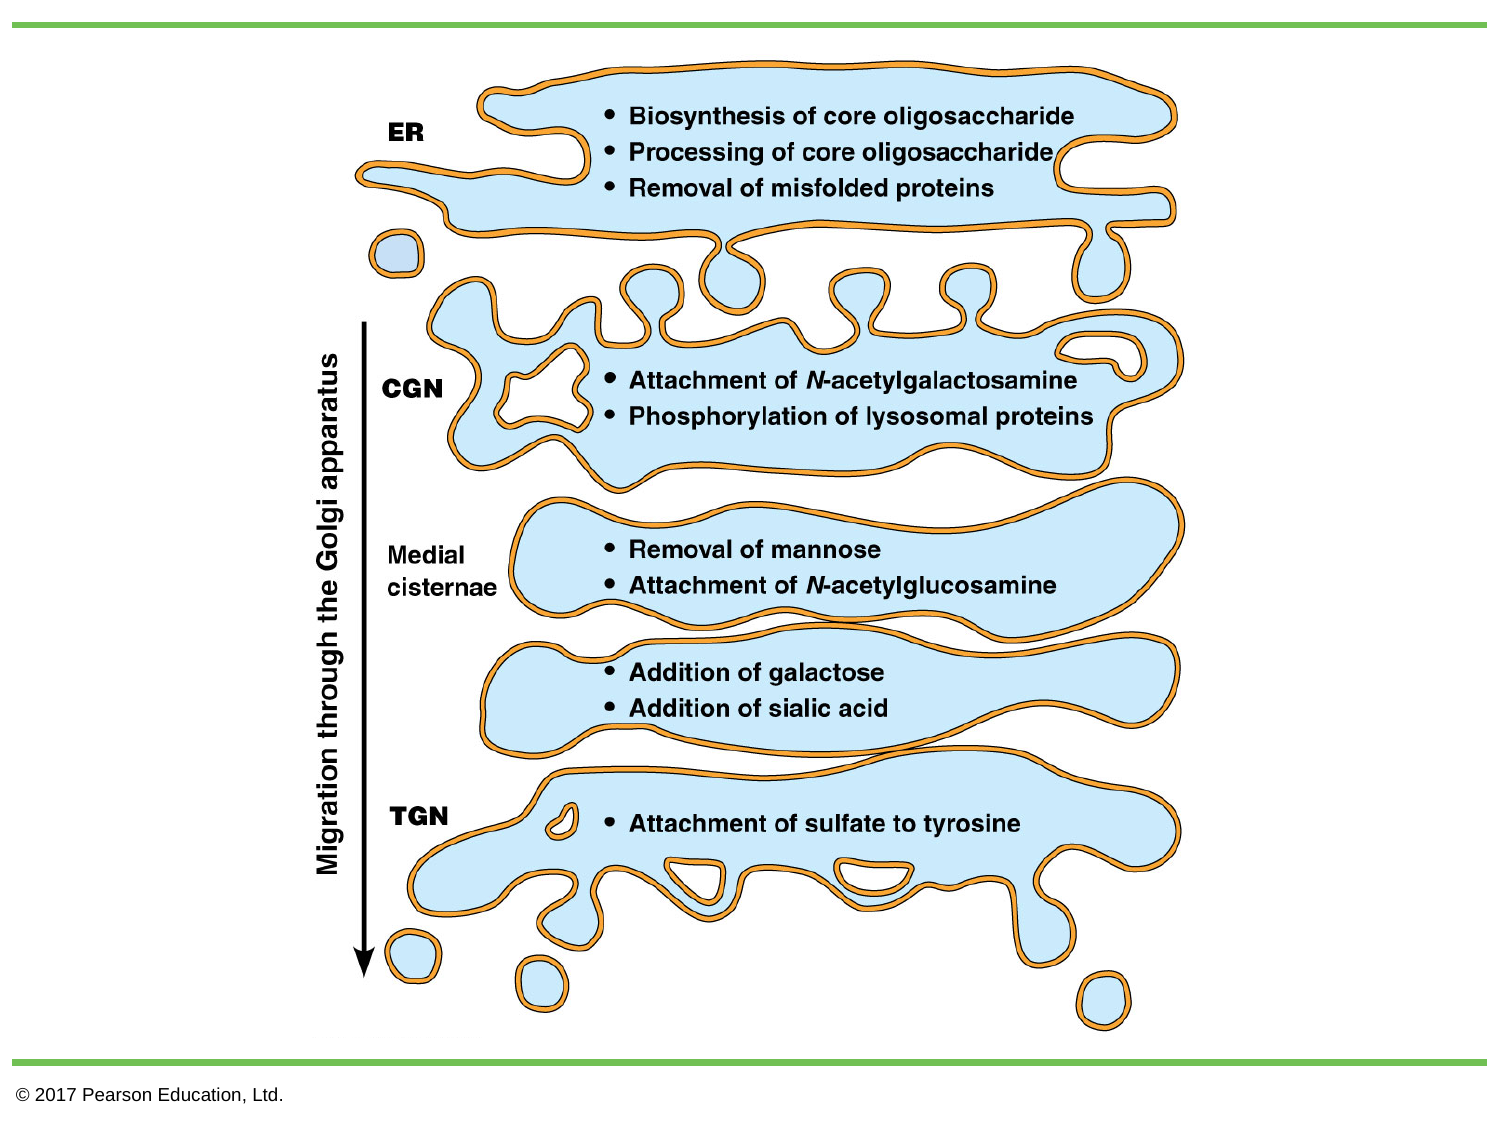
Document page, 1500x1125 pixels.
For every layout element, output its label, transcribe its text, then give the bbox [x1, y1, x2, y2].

picture [309, 54, 1191, 1038]
footer © 2017 Pearson Education, Ltd. [0, 1062, 476, 1125]
